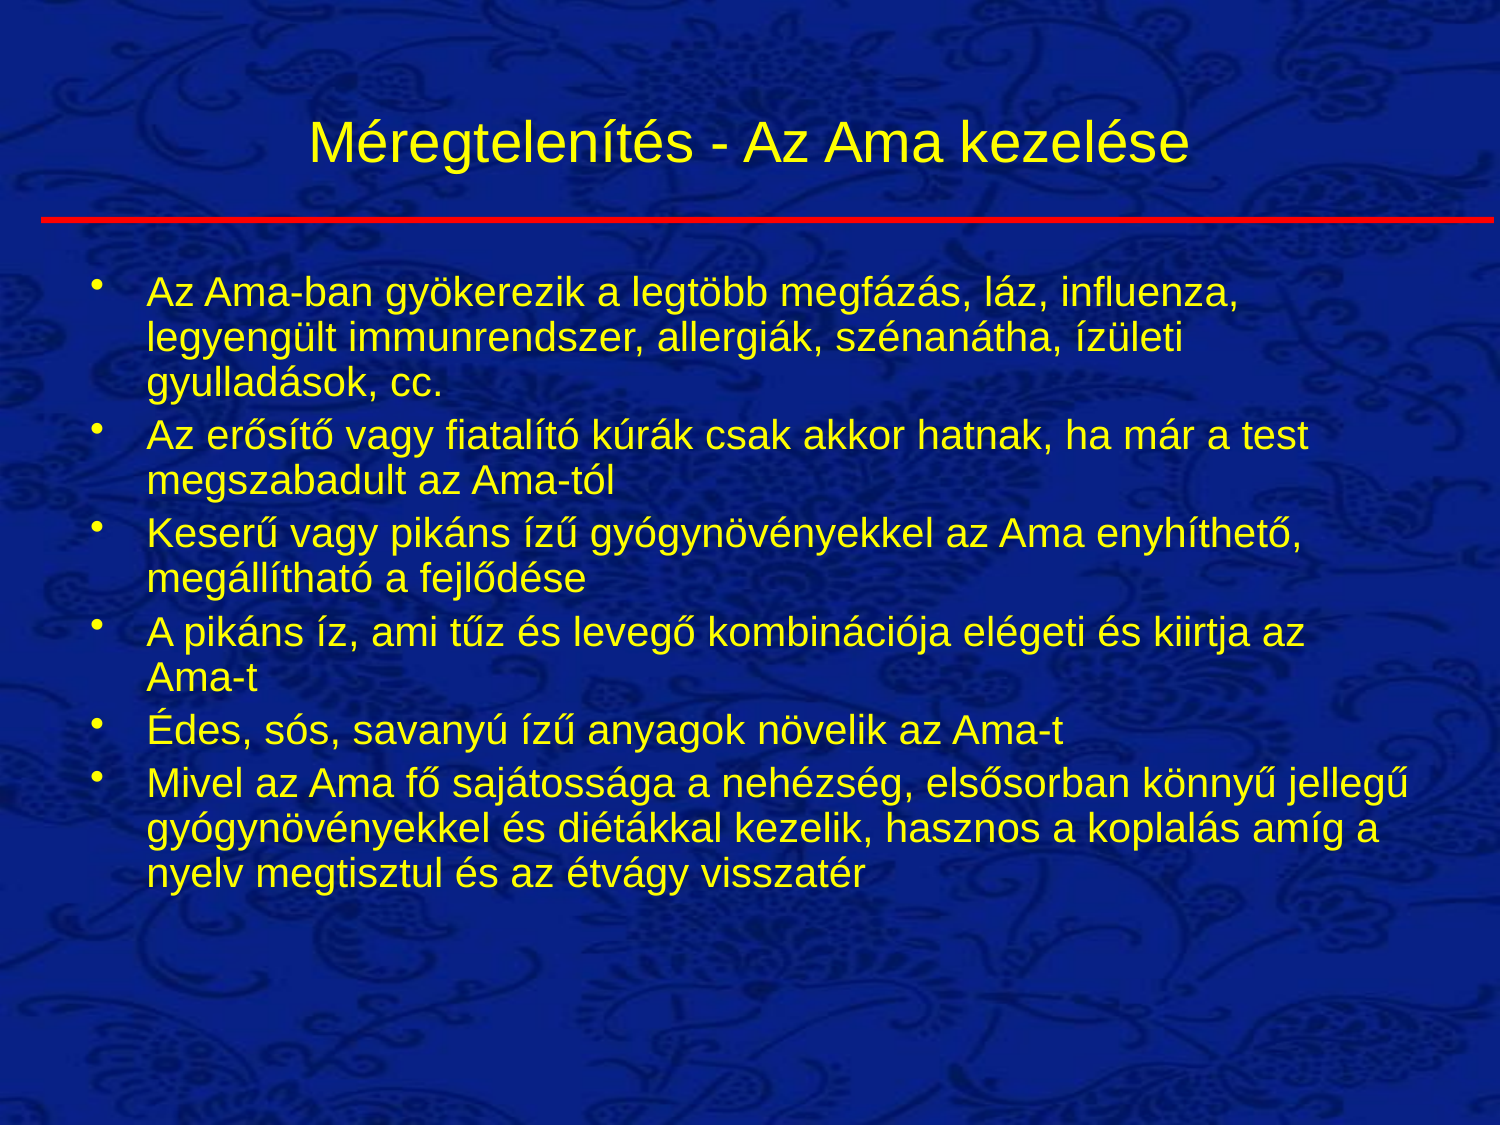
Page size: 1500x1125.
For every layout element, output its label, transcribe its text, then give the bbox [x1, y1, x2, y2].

title Méregtelenítés - Az Ama kezelése [74, 221, 1426, 233]
picture [0, 0, 1500, 1125]
list Az Ama-ban gyökerezik a legtöbb megfázás, láz, influenza, legyengült immunrendszer, allergiák, szénanátha, ízületi gyulladások, cc. Az erősítő vagy fiatalító kúrák csak akkor hatnak, ha már a test megszabadult az Ama-tól Keserű vagy pikáns ízű gyógynövényekkel az Ama enyhíthető, megállítható a fejlődése A pikáns íz, ami tűz és levegő kombinációja elégeti és kiirtja az Ama-t Édes, sós, savanyú ízű anyagok növelik az Ama-t Mivel az Ama fő sajátossága a nehézség, elsősorban könnyű jellegű gyógynövényekkel és diétákkal kezelik, hasznos a koplalás amíg a nyelv megtisztul és az étvágy visszatér [74, 262, 1426, 1006]
title Méregtelenítés - Az Ama kezelése [74, 44, 1426, 220]
